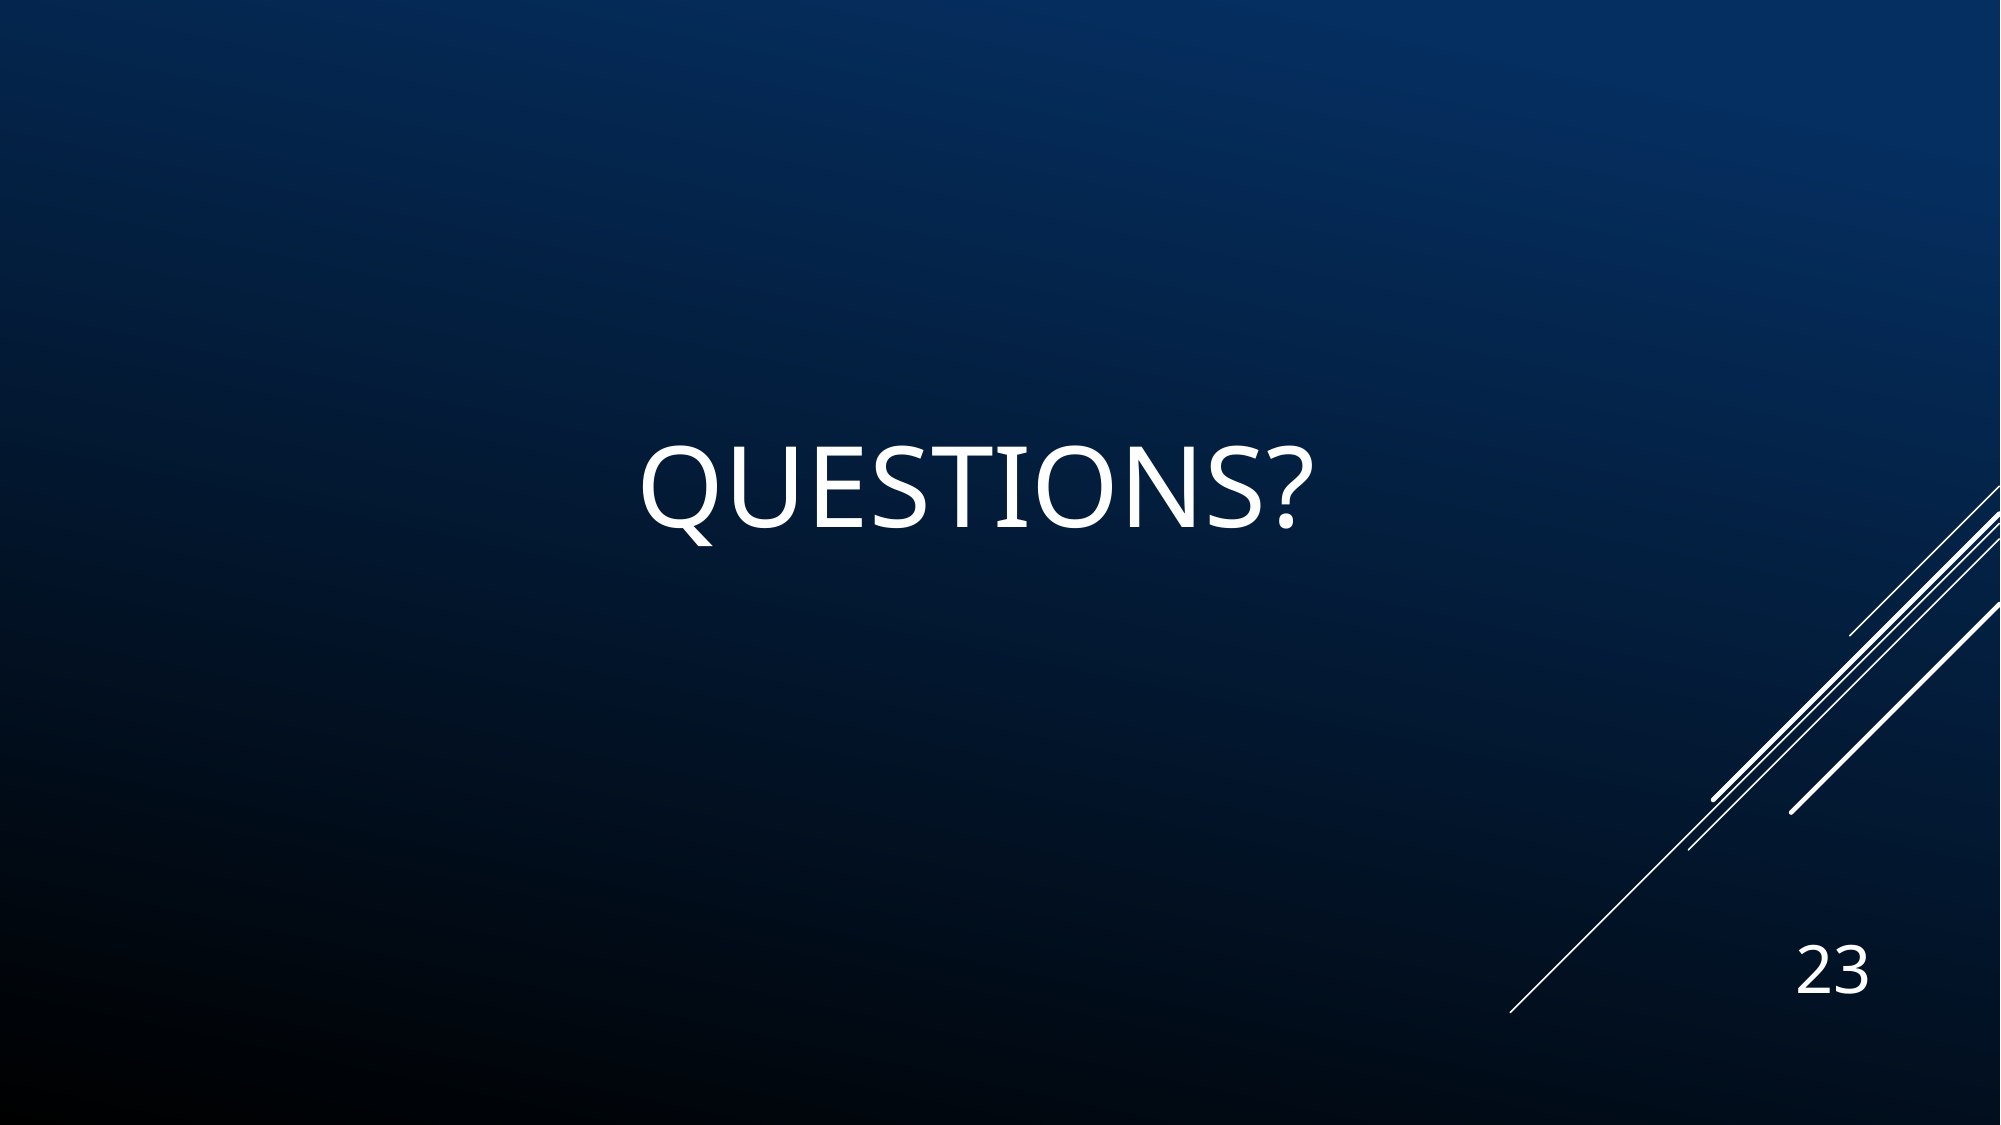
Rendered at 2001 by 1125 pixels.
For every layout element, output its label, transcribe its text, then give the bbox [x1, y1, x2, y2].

text_box [837, 182, 1862, 942]
text_box Questions? [338, 339, 837, 626]
slide_number 23 [1700, 915, 1888, 1025]
